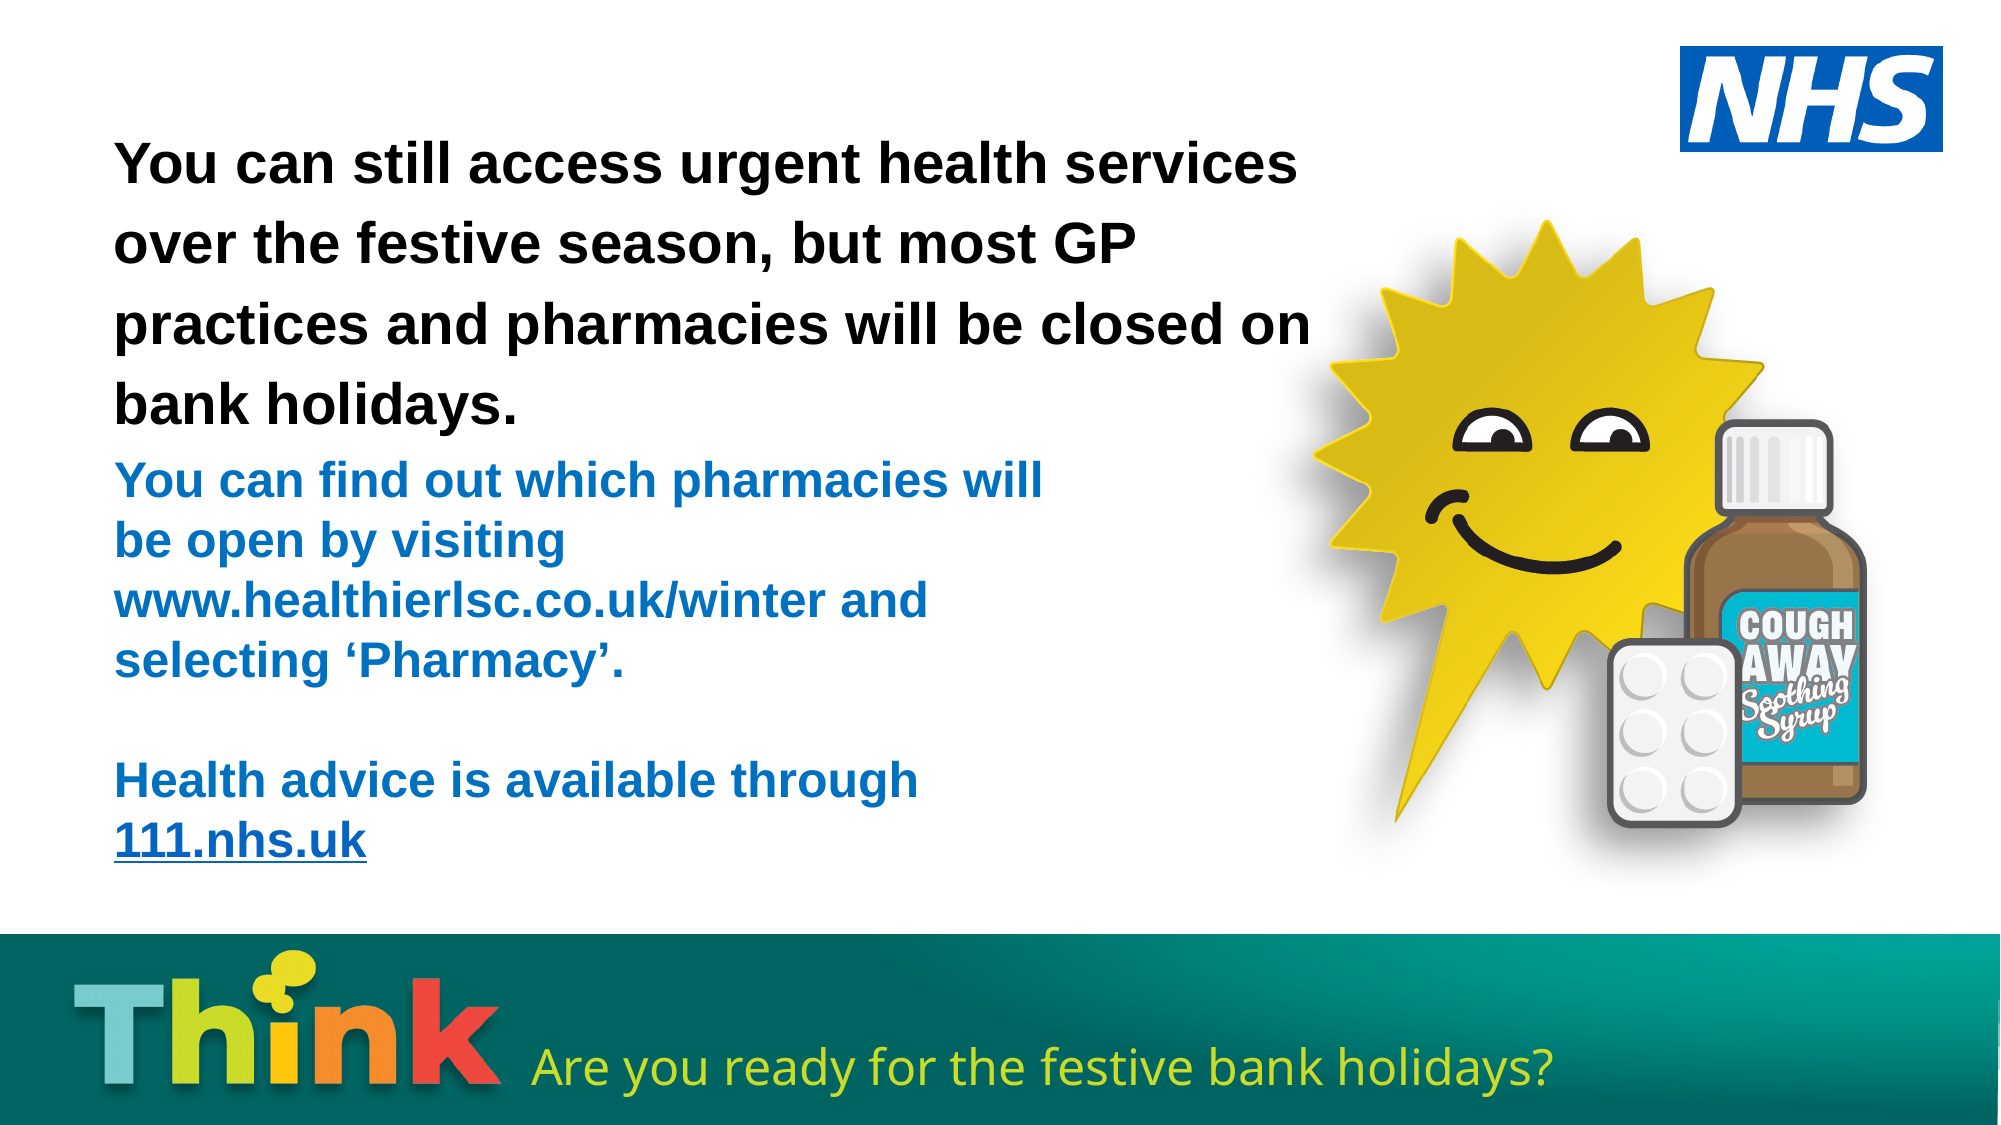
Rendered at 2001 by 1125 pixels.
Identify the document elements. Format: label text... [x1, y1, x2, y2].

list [0, 934, 2000, 1125]
picture [43, 934, 529, 1112]
picture [1680, 46, 1943, 152]
text_box You can find out which pharmacies will be open by visiting www.healthierlsc.co.uk/winter and selecting ‘Pharmacy’. Health advice is available through 111.nhs.uk [99, 440, 1090, 876]
picture [1251, 190, 1901, 849]
text_box You can still access urgent health services over the festive season, but most GP practices and pharmacies will be closed on bank holidays. [99, 107, 1417, 444]
